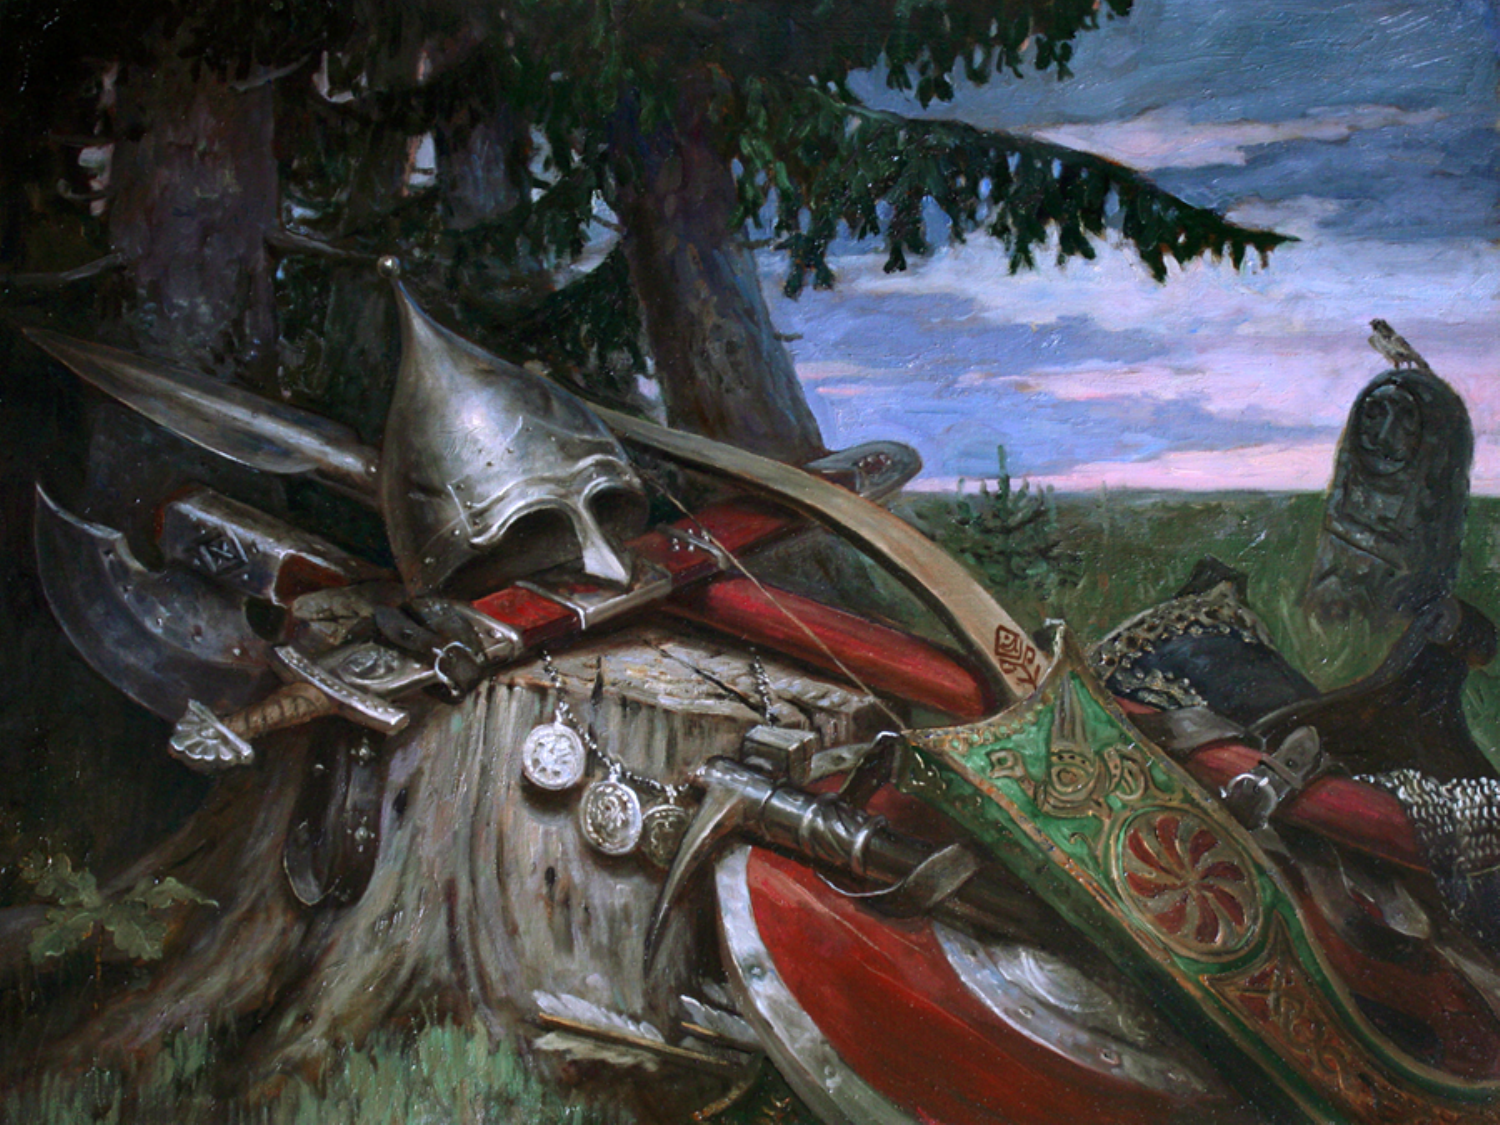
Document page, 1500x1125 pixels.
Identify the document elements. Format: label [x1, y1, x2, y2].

list [0, 0, 1500, 1125]
